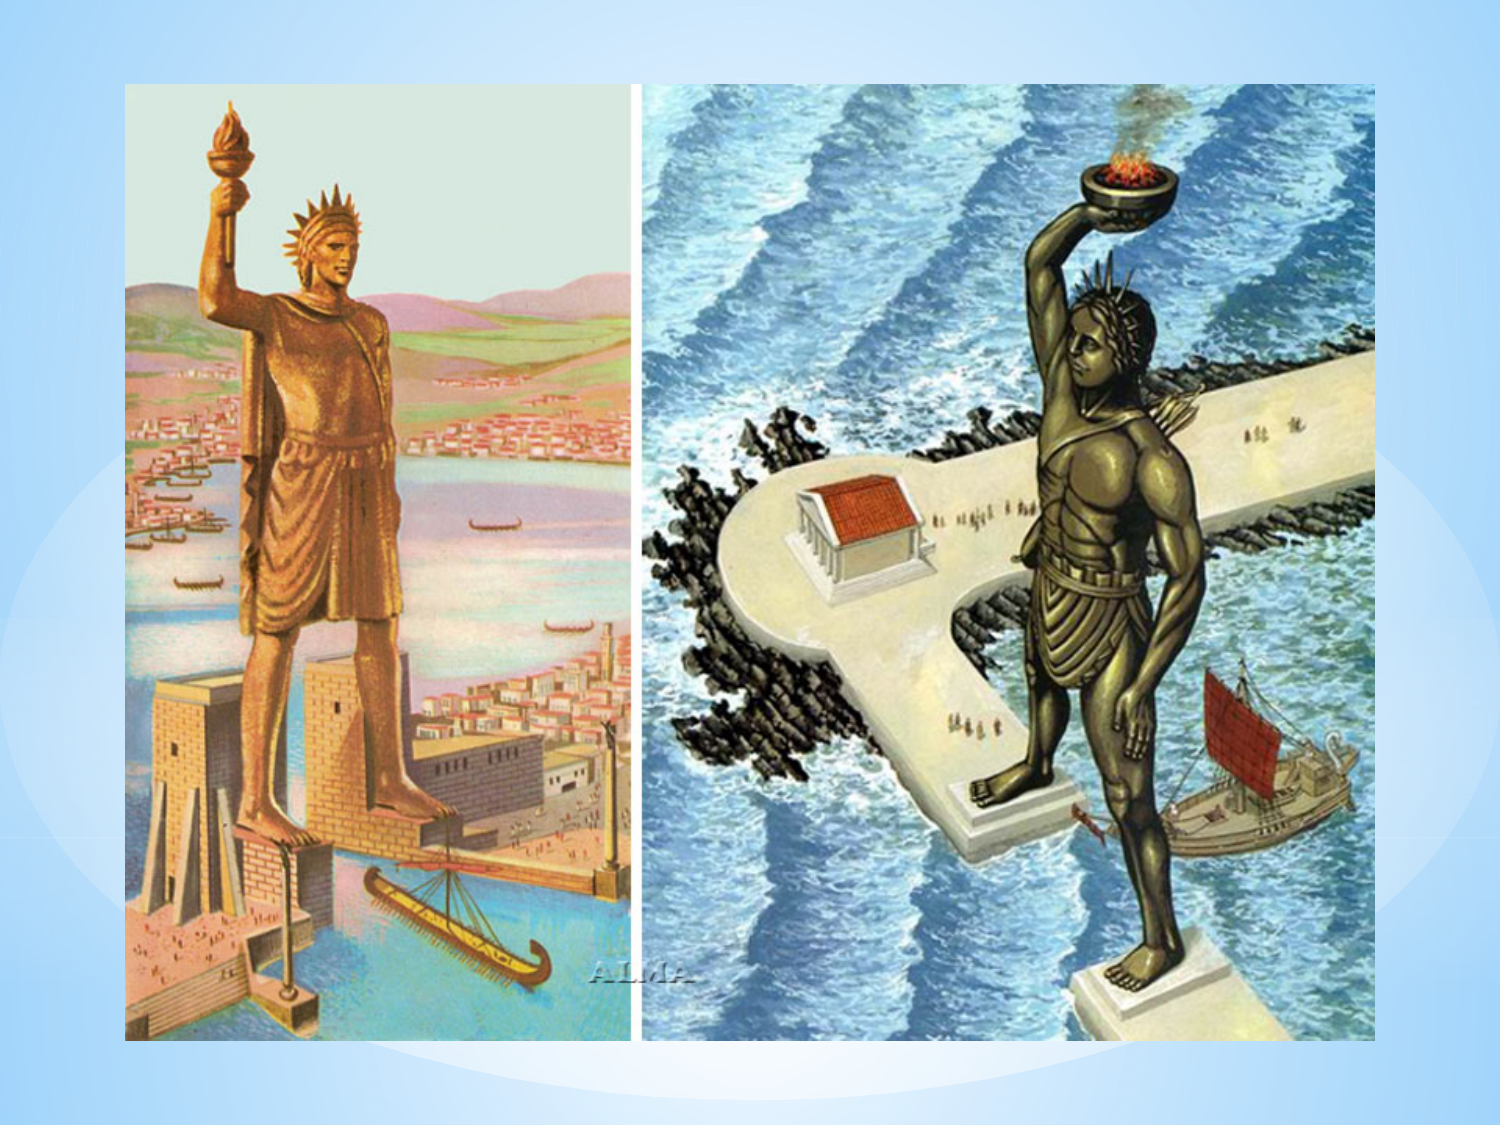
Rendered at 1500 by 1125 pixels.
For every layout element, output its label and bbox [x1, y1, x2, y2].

picture [124, 84, 1376, 1041]
